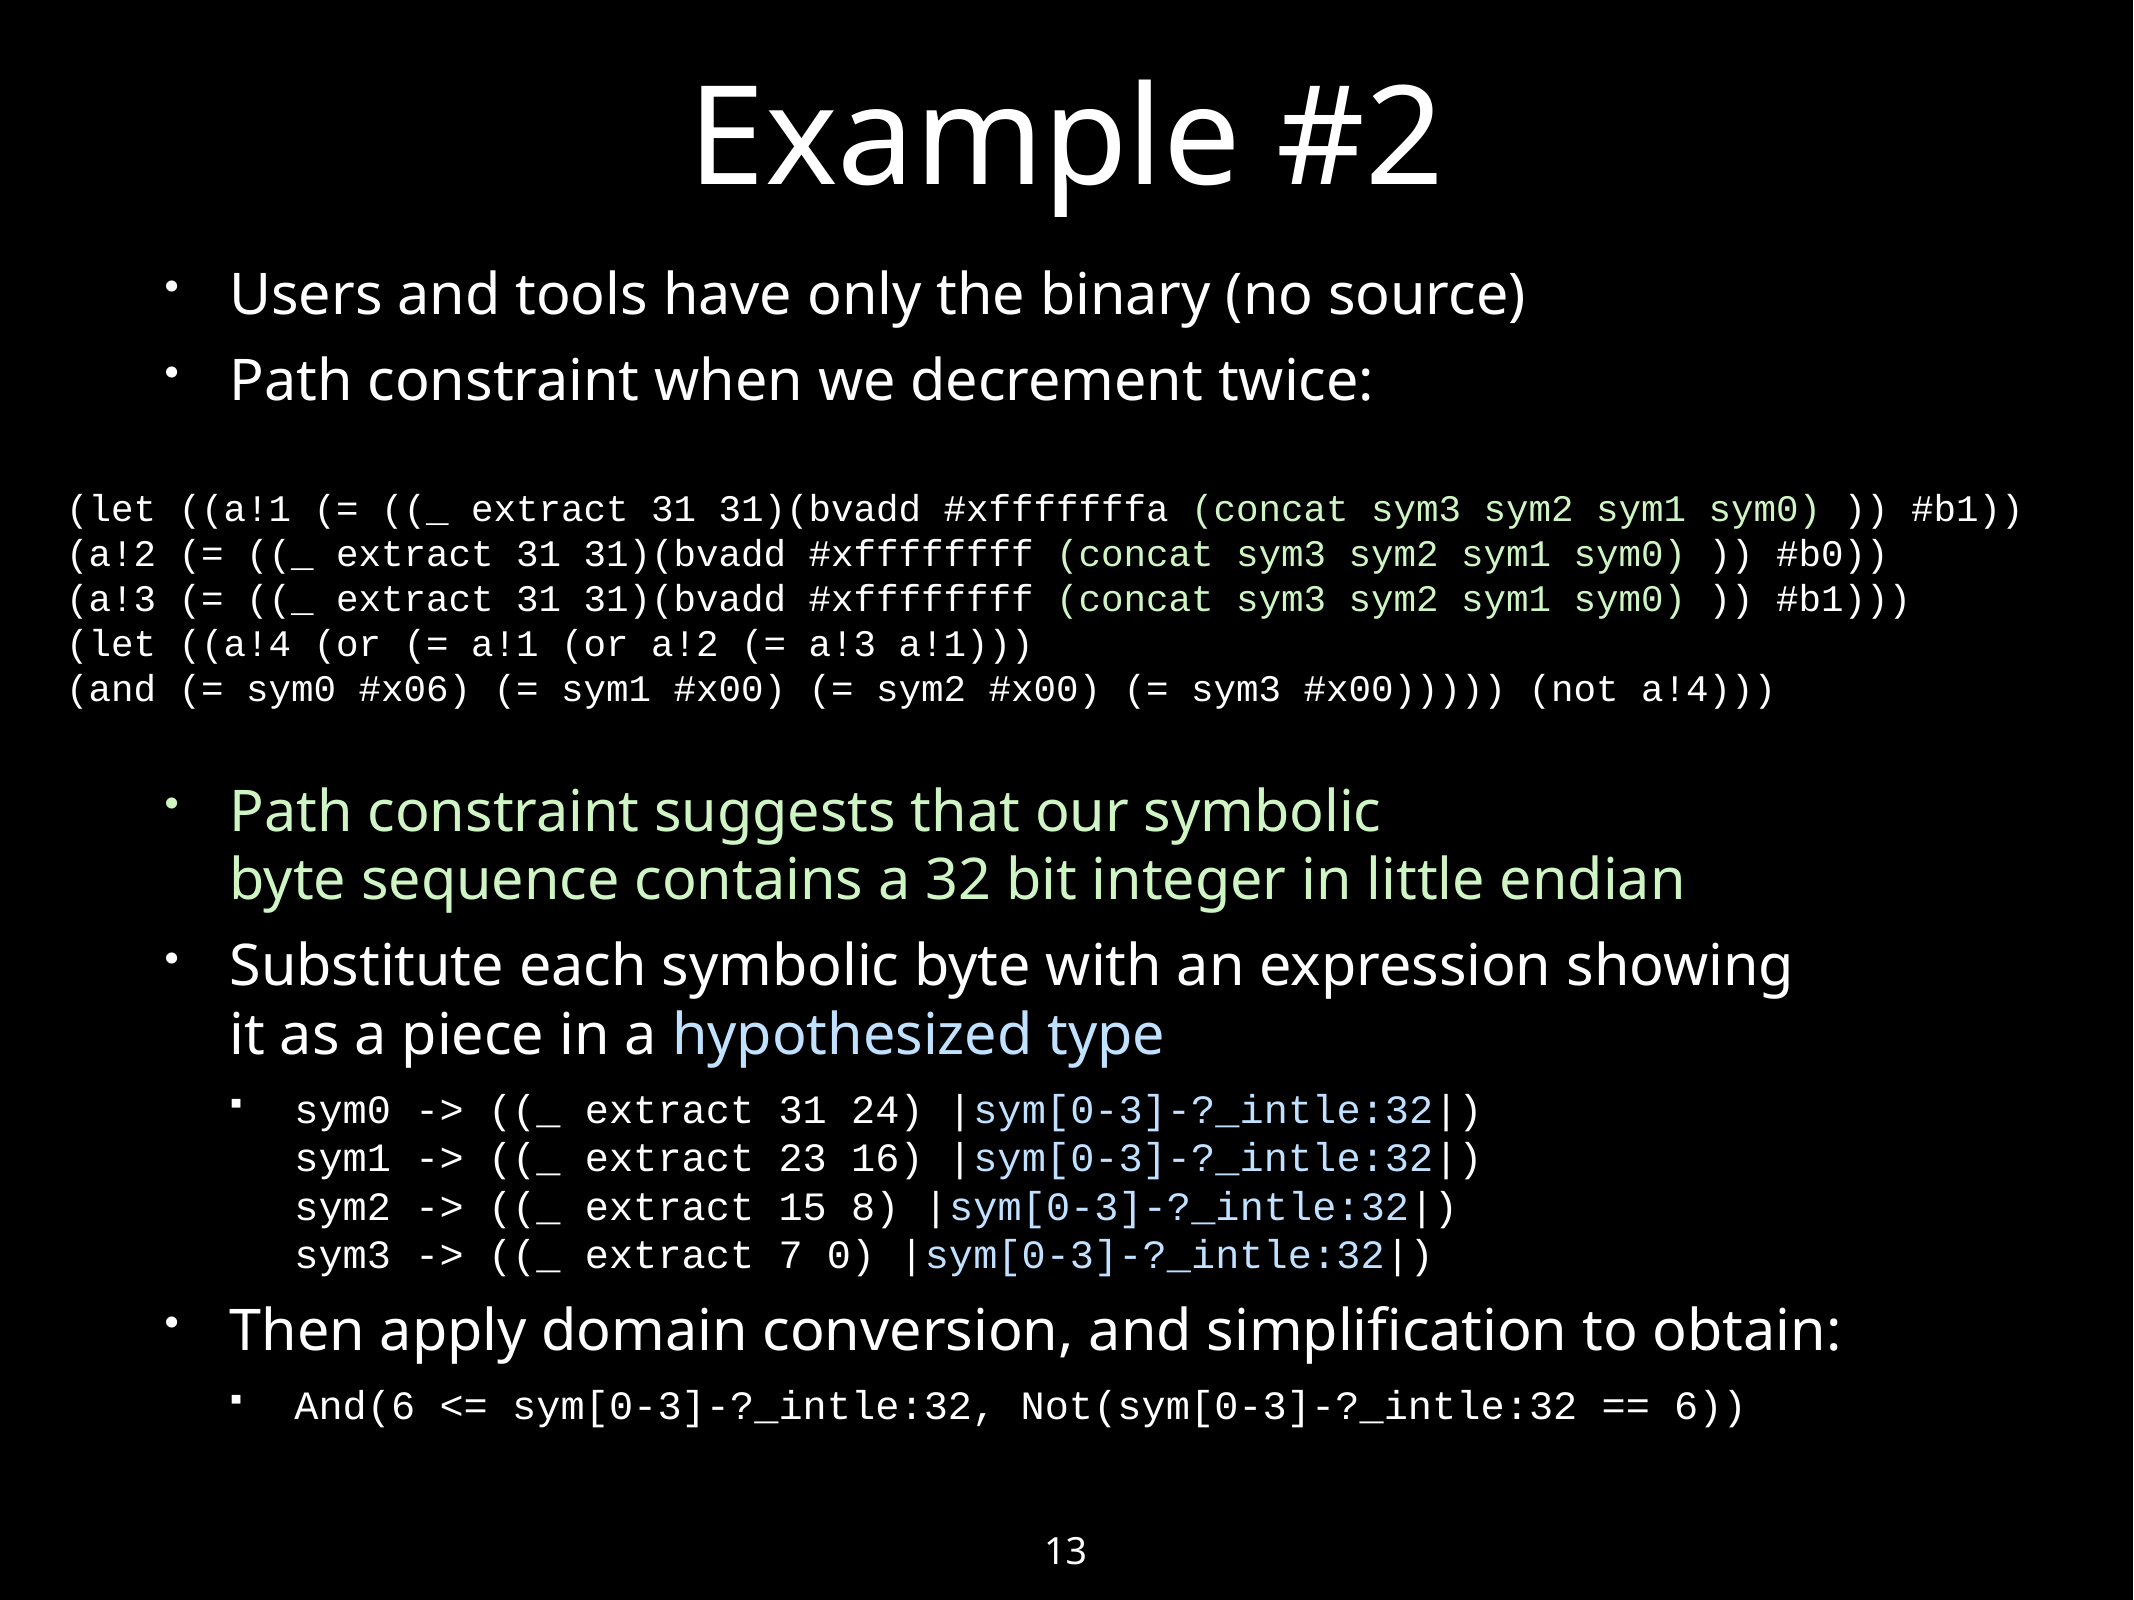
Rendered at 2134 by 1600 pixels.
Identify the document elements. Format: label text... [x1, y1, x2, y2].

title Example #2 [155, 41, 1978, 219]
list Users and tools have only the binary (no source) Path constraint when we decrement twice: Path constraint suggests that our symbolic byte sequence contains a 32 bit integer in little endian Substitute each symbolic byte with an expression showing it as a piece in a hypothesized type sym0 -> ((_ extract 31 24) |sym[0-3]-?_intle:32|) sym1 -> ((_ extract 23 16) |sym[0-3]-?_intle:32|) sym2 -> ((_ extract 15 8) |sym[0-3]-?_intle:32|) sym3 -> ((_ extract 7 0) |sym[0-3]-?_intle:32|) Then apply domain conversion, and simplification to obtain: And(6 <= sym[0-3]-?_intle:32, Not(sym[0-3]-?_intle:32 == 6)) [155, 244, 1978, 475]
slide_number 13 [1034, 1518, 1097, 1582]
list Users and tools have only the binary (no source) Path constraint when we decrement twice: Path constraint suggests that our symbolic byte sequence contains a 32 bit integer in little endian Substitute each symbolic byte with an expression showing it as a piece in a hypothesized type sym0 -> ((_ extract 31 24) |sym[0-3]-?_intle:32|) sym1 -> ((_ extract 23 16) |sym[0-3]-?_intle:32|) sym2 -> ((_ extract 15 8) |sym[0-3]-?_intle:32|) sym3 -> ((_ extract 7 0) |sym[0-3]-?_intle:32|) Then apply domain conversion, and simplification to obtain: And(6 <= sym[0-3]-?_intle:32, Not(sym[0-3]-?_intle:32 == 6)) [155, 717, 1978, 1489]
text_box (let ((a!1 (= ((_ extract 31 31)(bvadd #xfffffffa (concat sym3 sym2 sym1 sym0) )) #b1)) (a!2 (= ((_ extract 31 31)(bvadd #xffffffff (concat sym3 sym2 sym1 sym0) )) #b0)) (a!3 (= ((_ extract 31 31)(bvadd #xffffffff (concat sym3 sym2 sym1 sym0) )) #b1))) (let ((a!4 (or (= a!1 (or a!2 (= a!3 a!1))) (and (= sym0 #x06) (= sym1 #x00) (= sym2 #x00) (= sym3 #x00))))) (not a!4))) [57, 475, 2076, 717]
